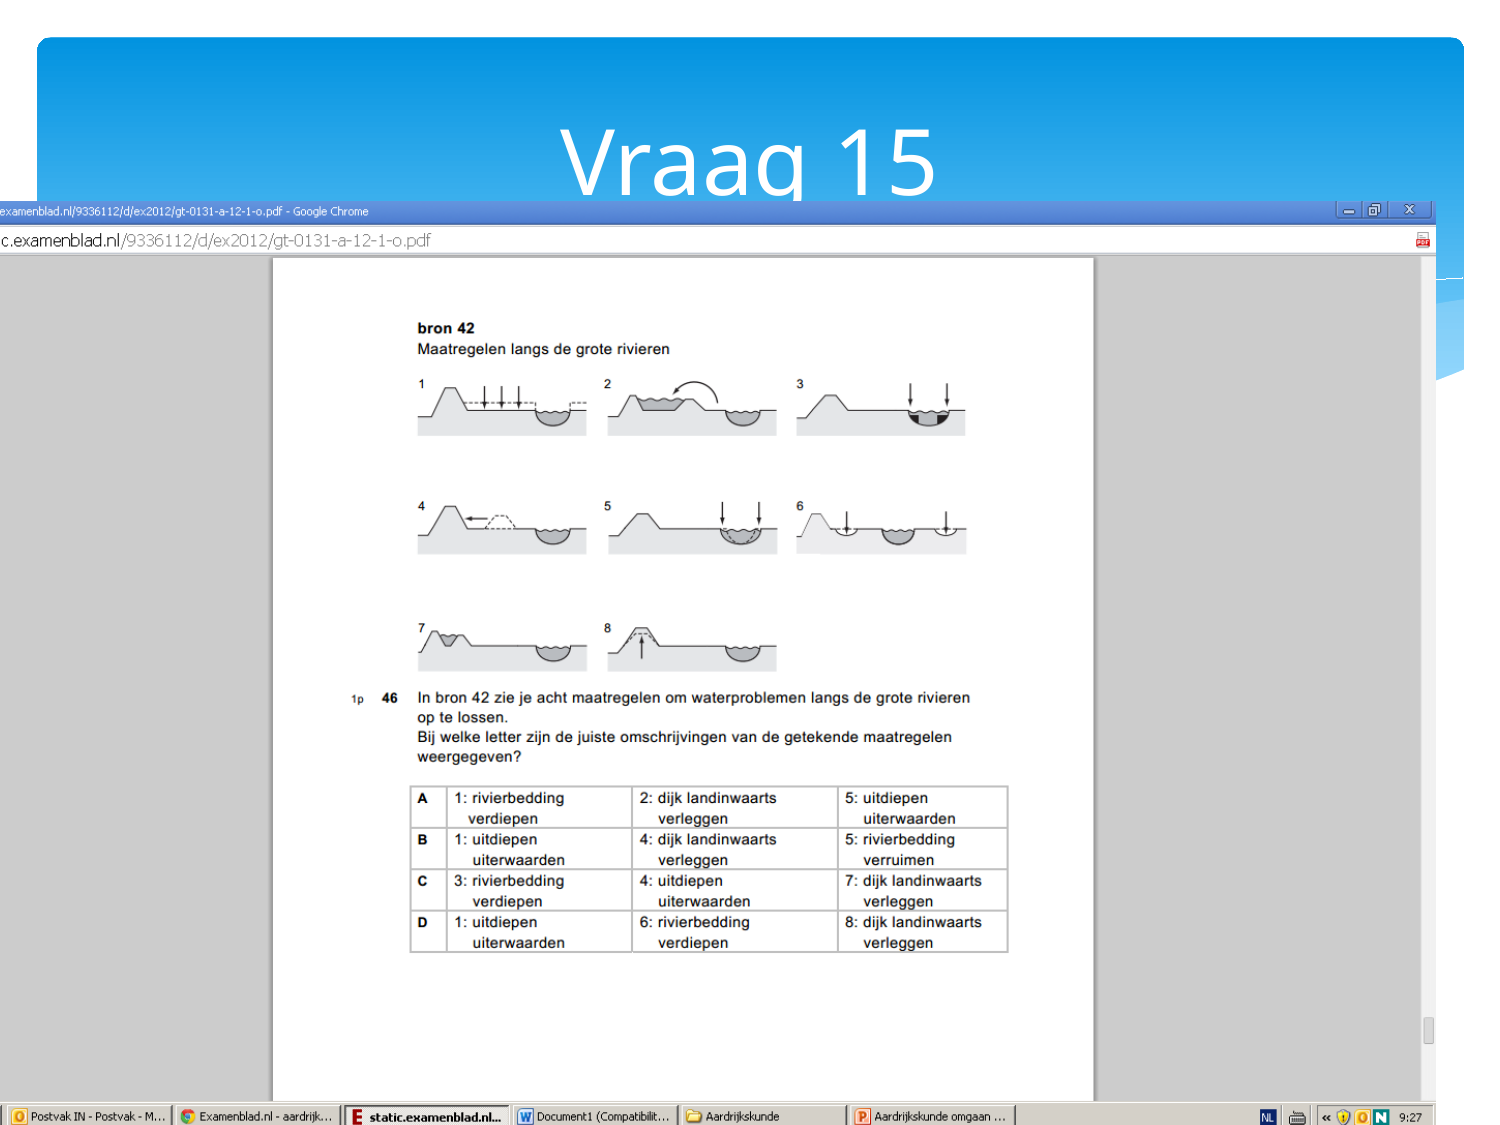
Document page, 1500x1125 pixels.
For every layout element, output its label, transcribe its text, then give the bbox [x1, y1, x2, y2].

title Vraag 15 [75, 55, 1425, 199]
picture [0, 201, 1436, 1125]
